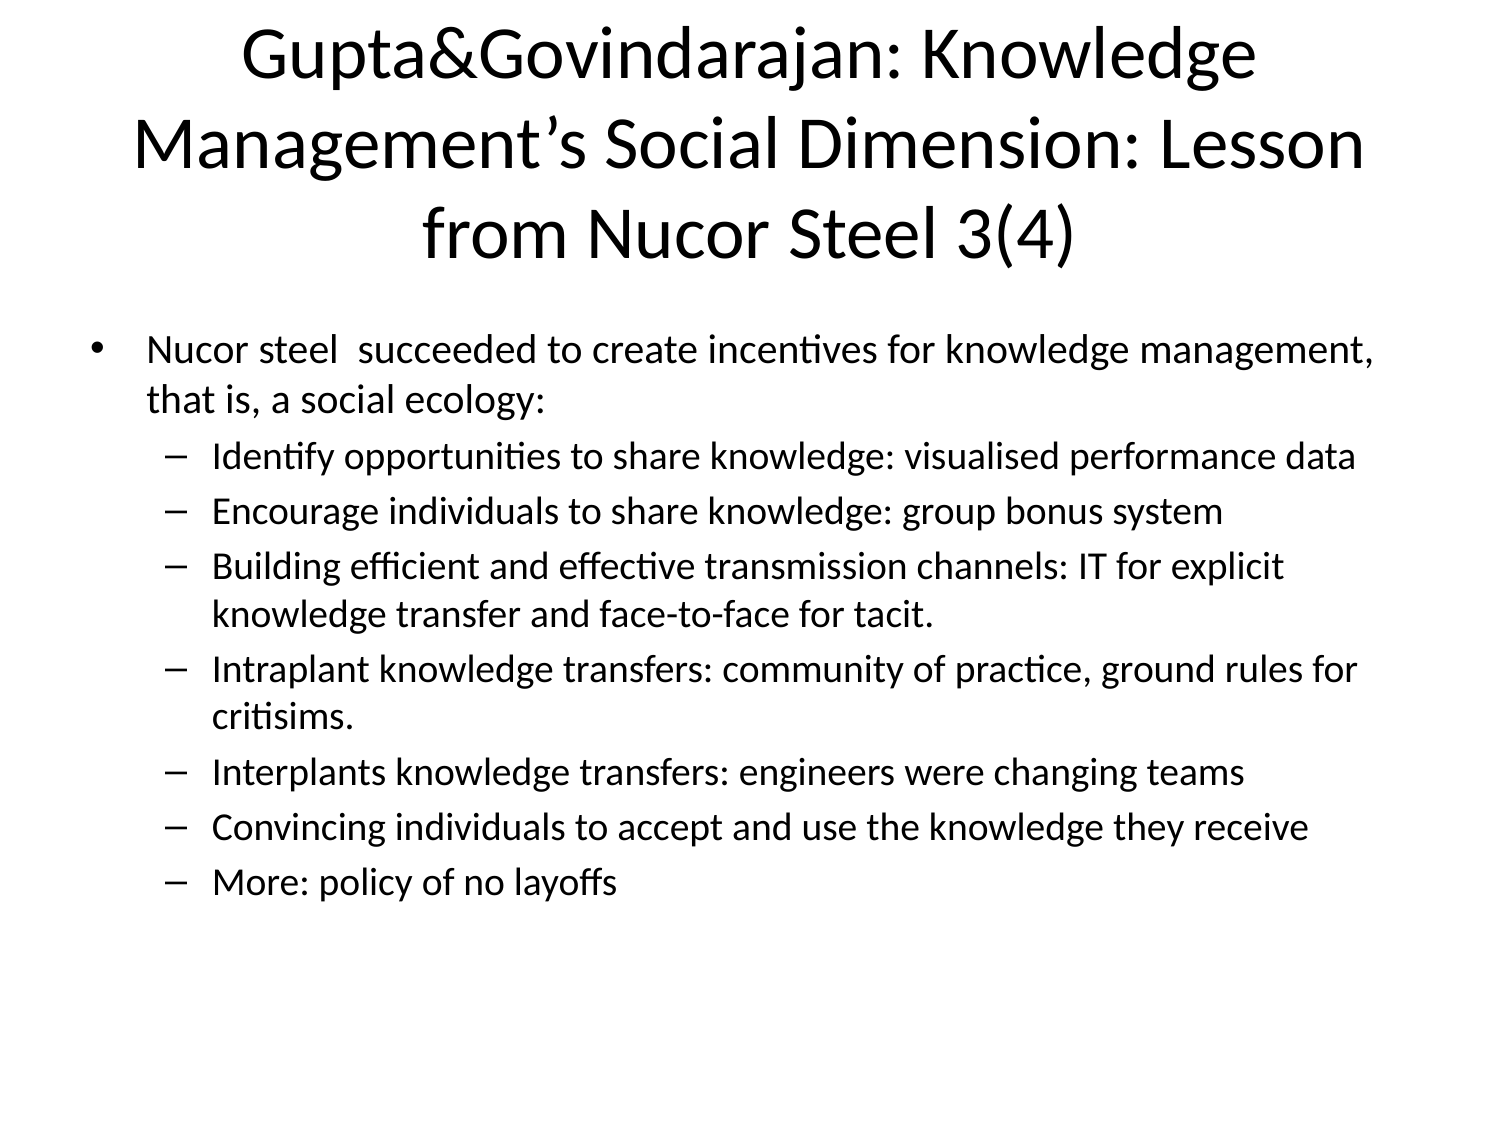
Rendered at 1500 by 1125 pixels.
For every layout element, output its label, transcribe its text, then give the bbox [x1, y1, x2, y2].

title Gupta&Govindarajan: Knowledge Management’s Social Dimension: Lesson from Nucor Steel 3(4) [75, 45, 1425, 233]
list Nucor steel succeeded to create incentives for knowledge management, that is, a social ecology: Identify opportunities to share knowledge: visualised performance data Encourage individuals to share knowledge: group bonus system Building efficient and effective transmission channels: IT for explicit knowledge transfer and face-to-face for tacit. Intraplant knowledge transfers: community of practice, ground rules for critisims. Interplants knowledge transfers: engineers were changing teams Convincing individuals to accept and use the knowledge they receive More: policy of no layoffs [75, 314, 1425, 1047]
